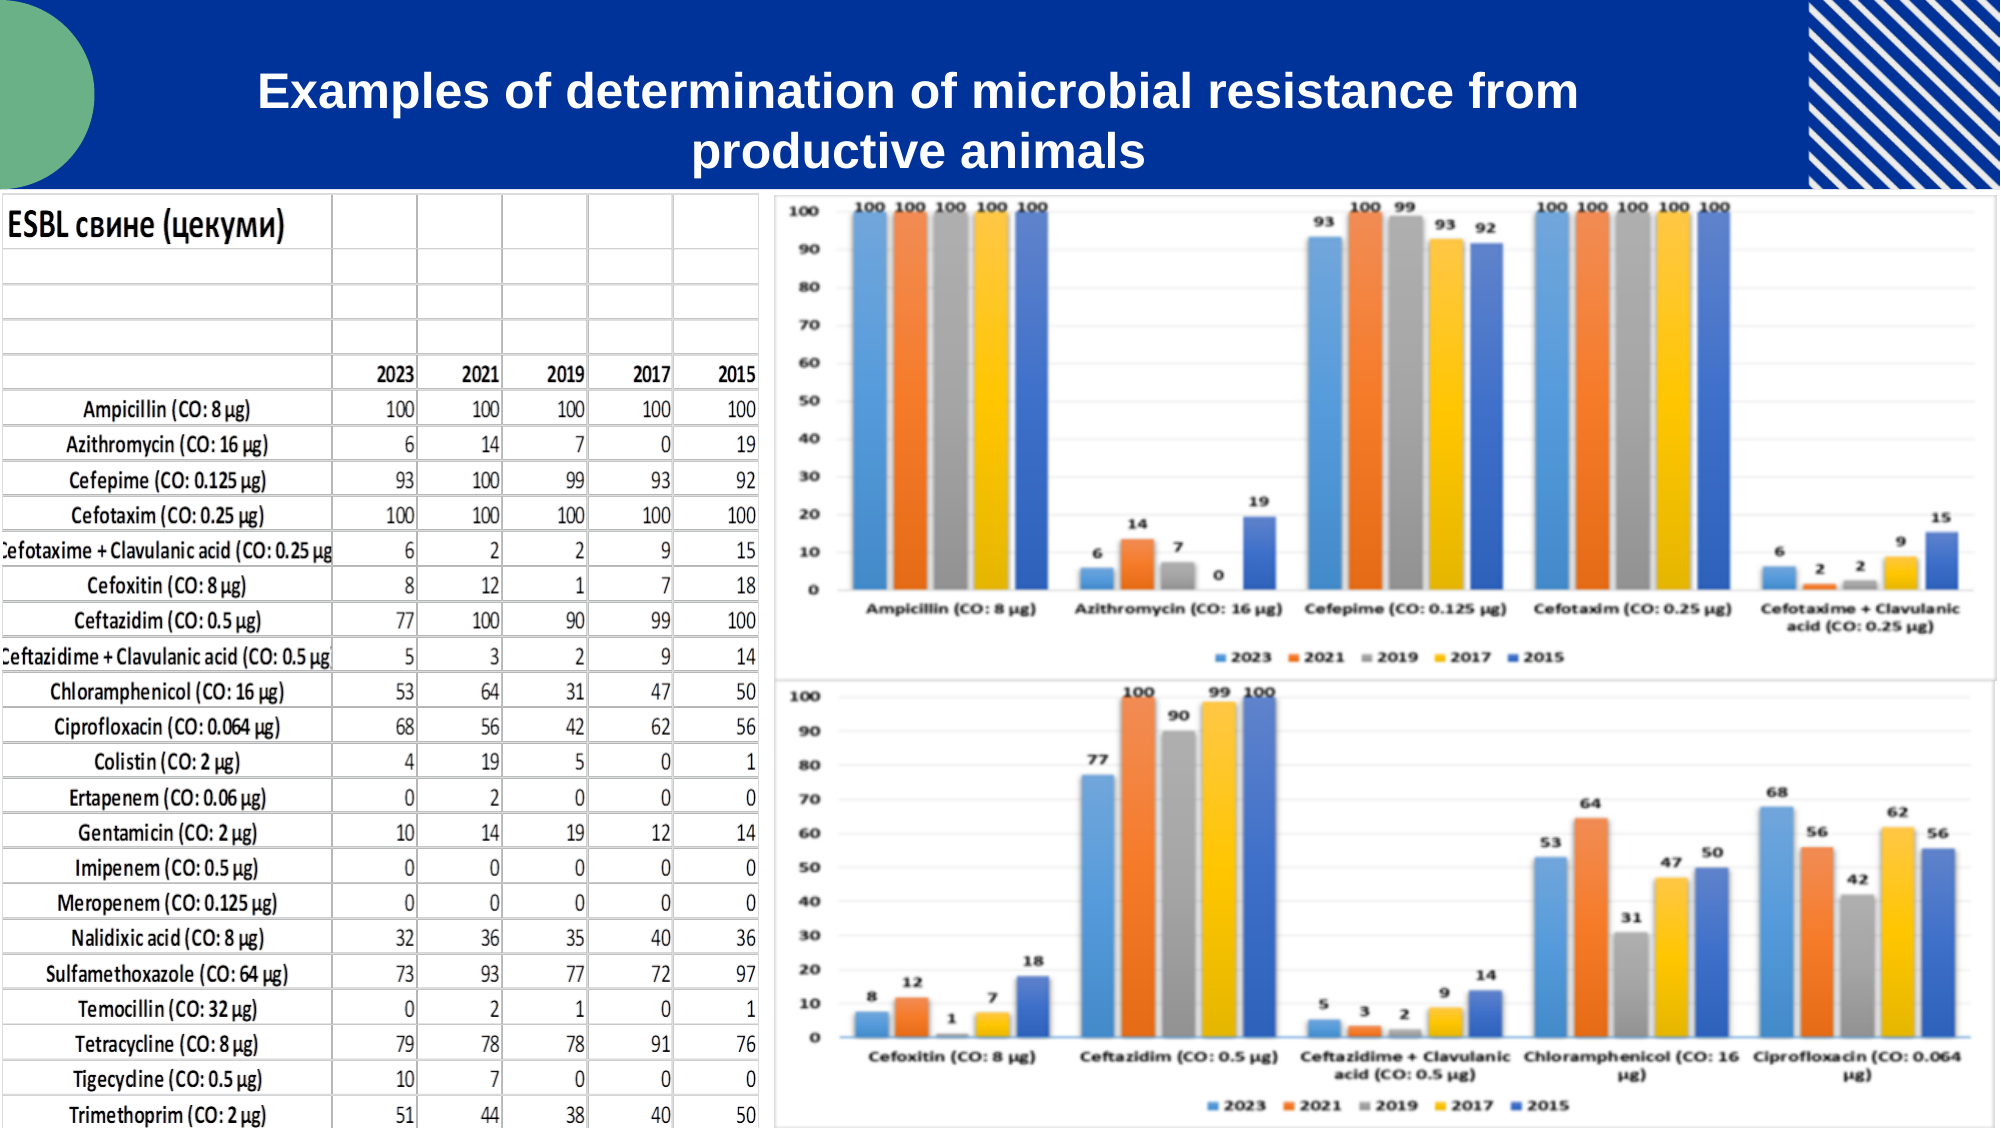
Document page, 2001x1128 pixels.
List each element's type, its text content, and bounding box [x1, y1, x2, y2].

picture [774, 195, 1997, 1128]
picture [1808, 0, 2000, 190]
list Examples of determination of microbial resistance from productive animals [125, 51, 1713, 189]
picture [2, 193, 761, 1128]
